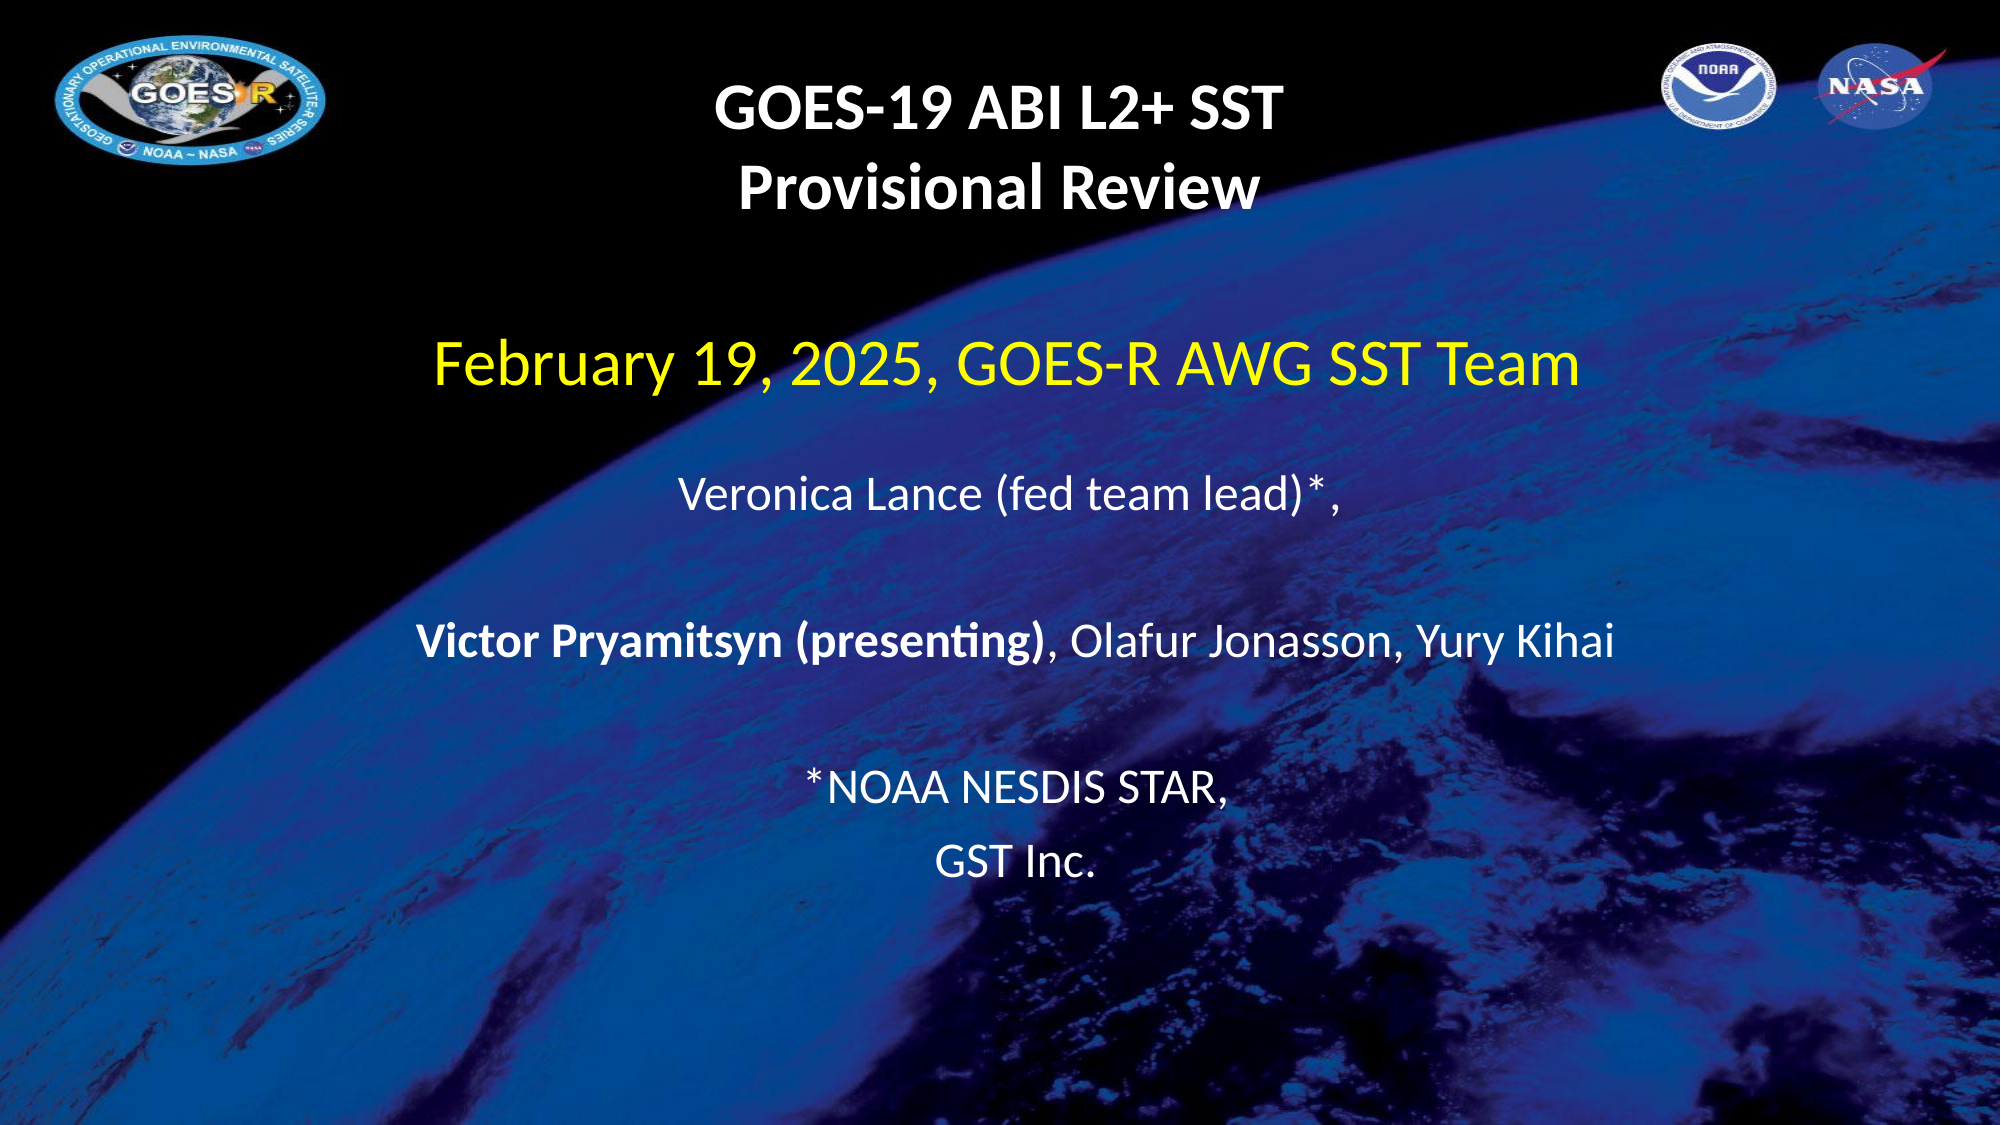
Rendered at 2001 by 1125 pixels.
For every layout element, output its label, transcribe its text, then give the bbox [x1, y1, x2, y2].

subtitle February 19, 2025, GOES-R AWG SST Team Veronica Lance (fed team lead)*, Victor Pryamitsyn (presenting), Olafur Jonasson, Yury Kihai *NOAA NESDIS STAR, GST Inc. [298, 311, 1733, 936]
picture [0, 0, 2000, 1125]
title GOES-19 ABI L2+ SST Provisional Review [380, 22, 1619, 264]
